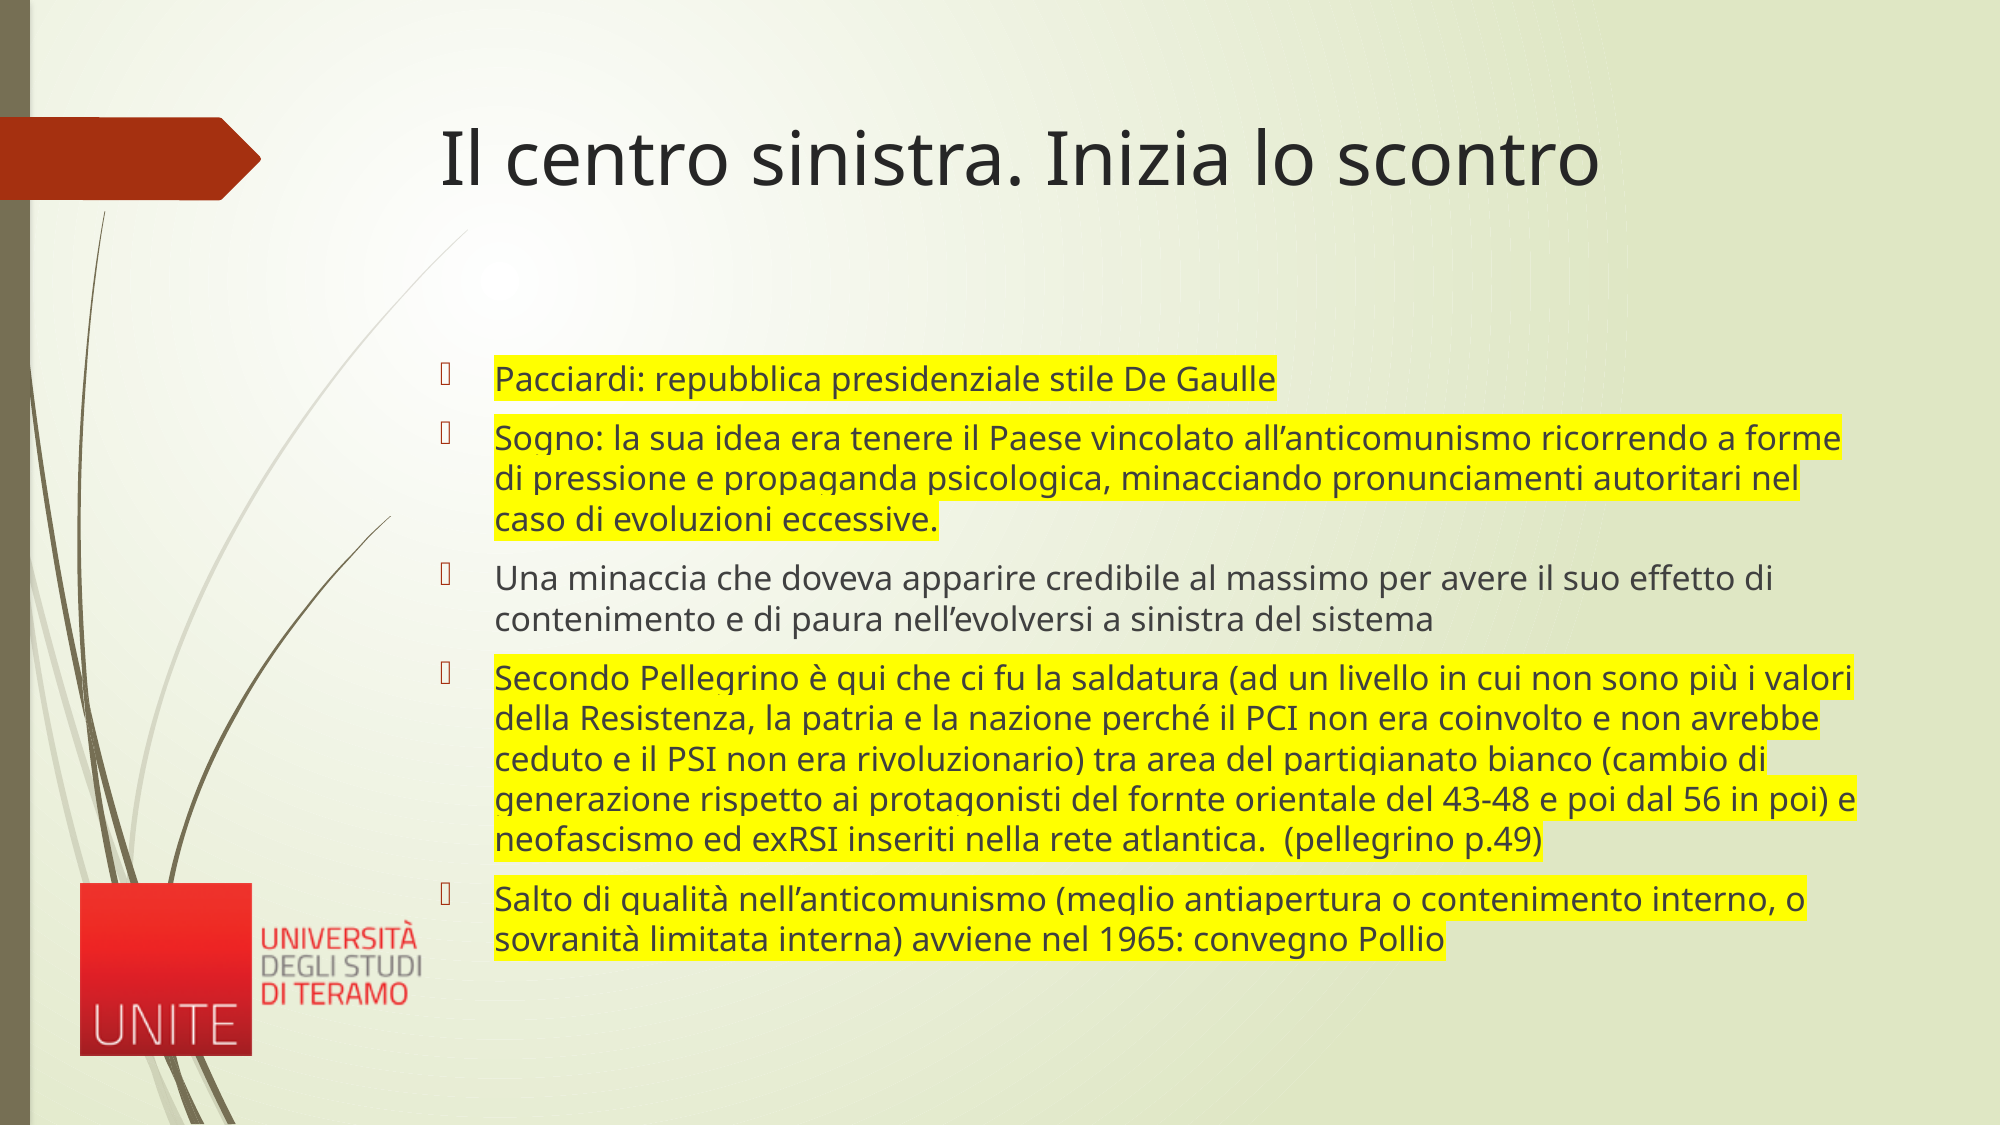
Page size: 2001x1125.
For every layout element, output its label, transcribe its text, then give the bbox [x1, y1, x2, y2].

picture [80, 883, 425, 1056]
title Il centro sinistra. Inizia lo scontro [425, 102, 1888, 313]
list Pacciardi: repubblica presidenziale stile De Gaulle Sogno: la sua idea era tenere il Paese vincolato all’anticomunismo ricorrendo a forme di pressione e propaganda psicologica, minacciando pronunciamenti autoritari nel caso di evoluzioni eccessive. Una minaccia che doveva apparire credibile al massimo per avere il suo effetto di contenimento e di paura nell’evolversi a sinistra del sistema Secondo Pellegrino è qui che ci fu la saldatura (ad un livello in cui non sono più i valori della Resistenza, la patria e la nazione perché il PCI non era coinvolto e non avrebbe ceduto e il PSI non era rivoluzionario) tra area del partigianato bianco (cambio di generazione rispetto ai protagonisti del fornte orientale del 43-48 e poi dal 56 in poi) e neofascismo ed exRSI inseriti nella rete atlantica. (pellegrino p.49) Salto di qualità nell’anticomunismo (meglio antiapertura o contenimento interno, o sovranità limitata interna) avviene nel 1965: convegno Pollio [424, 350, 1888, 970]
